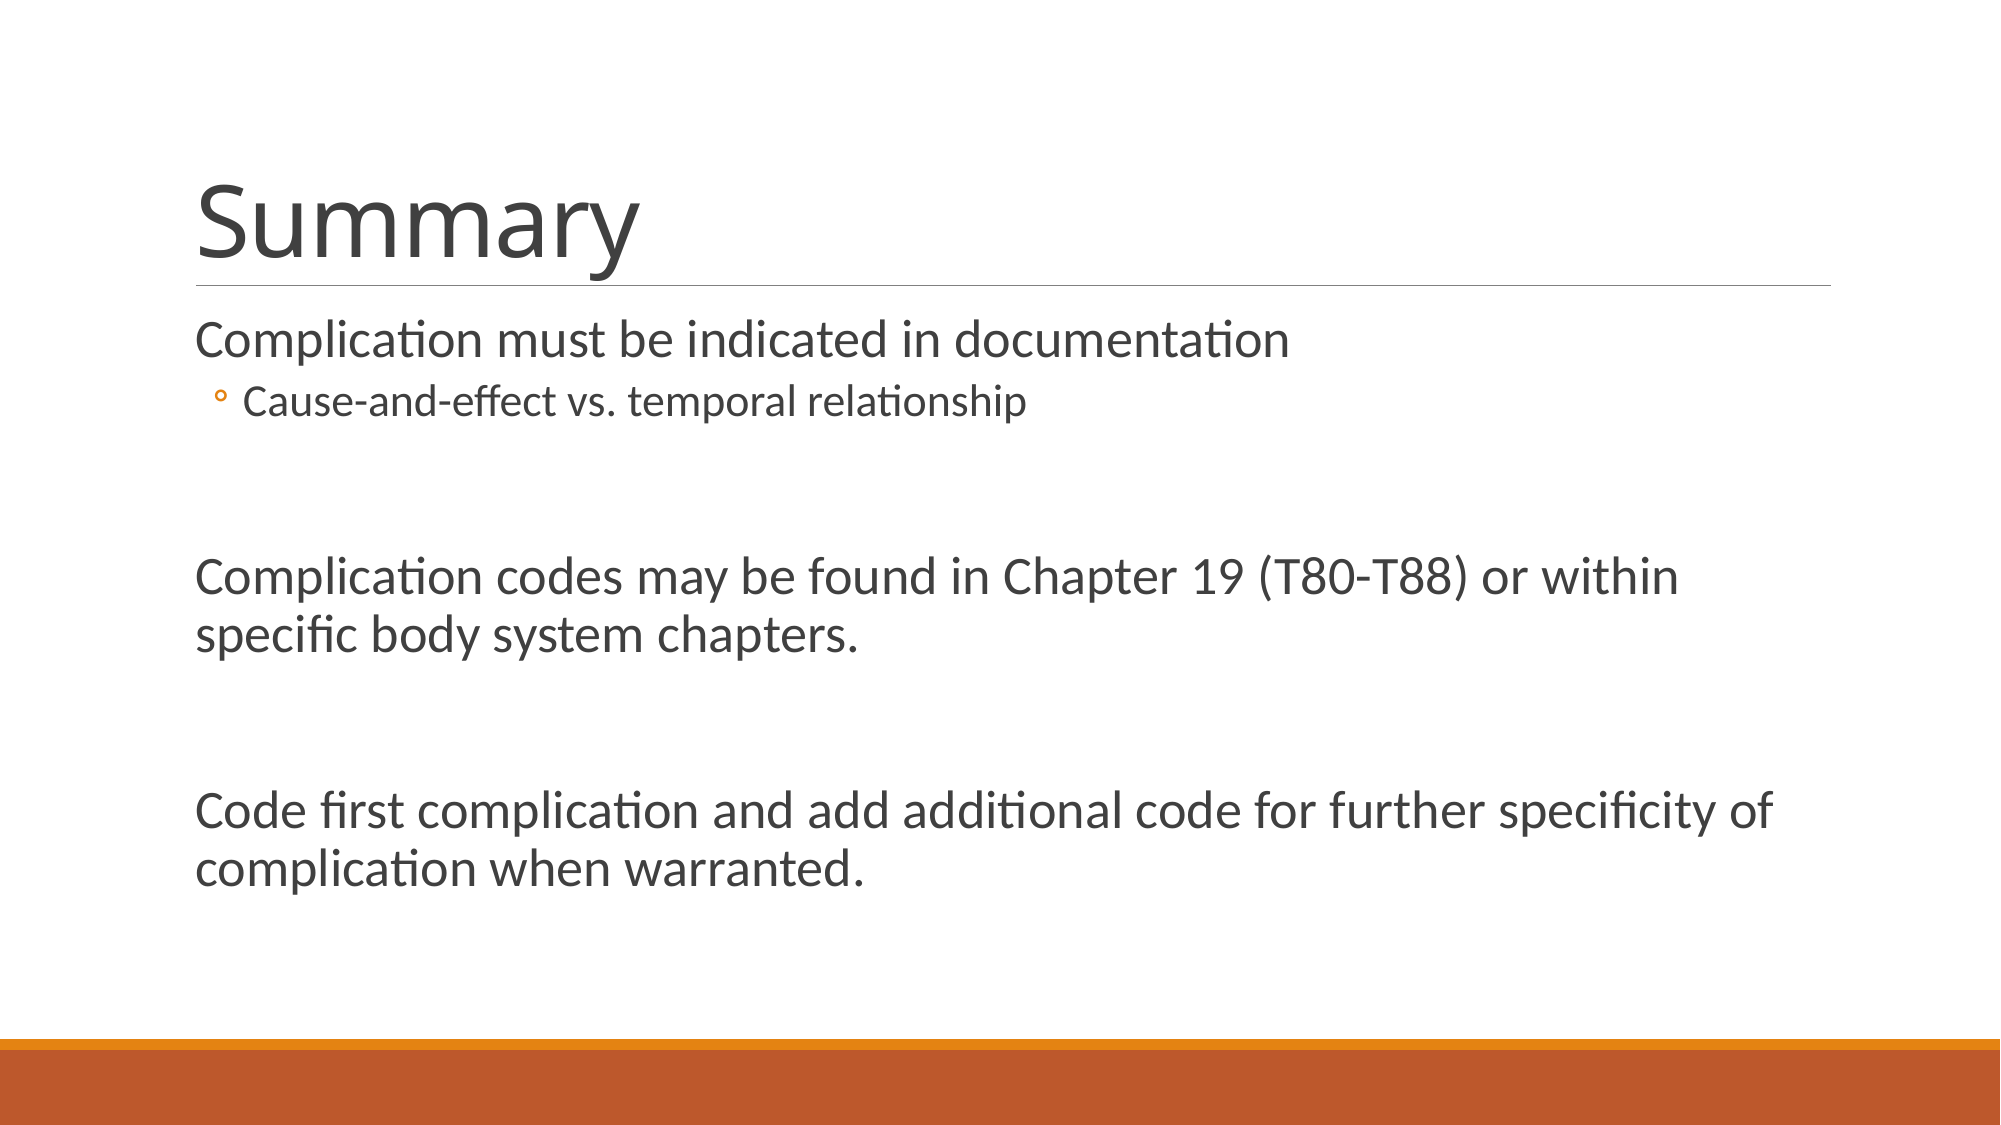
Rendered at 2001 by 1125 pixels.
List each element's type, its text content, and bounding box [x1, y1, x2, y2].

title Summary [180, 47, 1830, 285]
list Complication must be indicated in documentation Cause-and-effect vs. temporal relationship Complication codes may be found in Chapter 19 (T80-T88) or within specific body system chapters. Code first complication and add additional code for further specificity of complication when warranted. [180, 302, 1830, 963]
